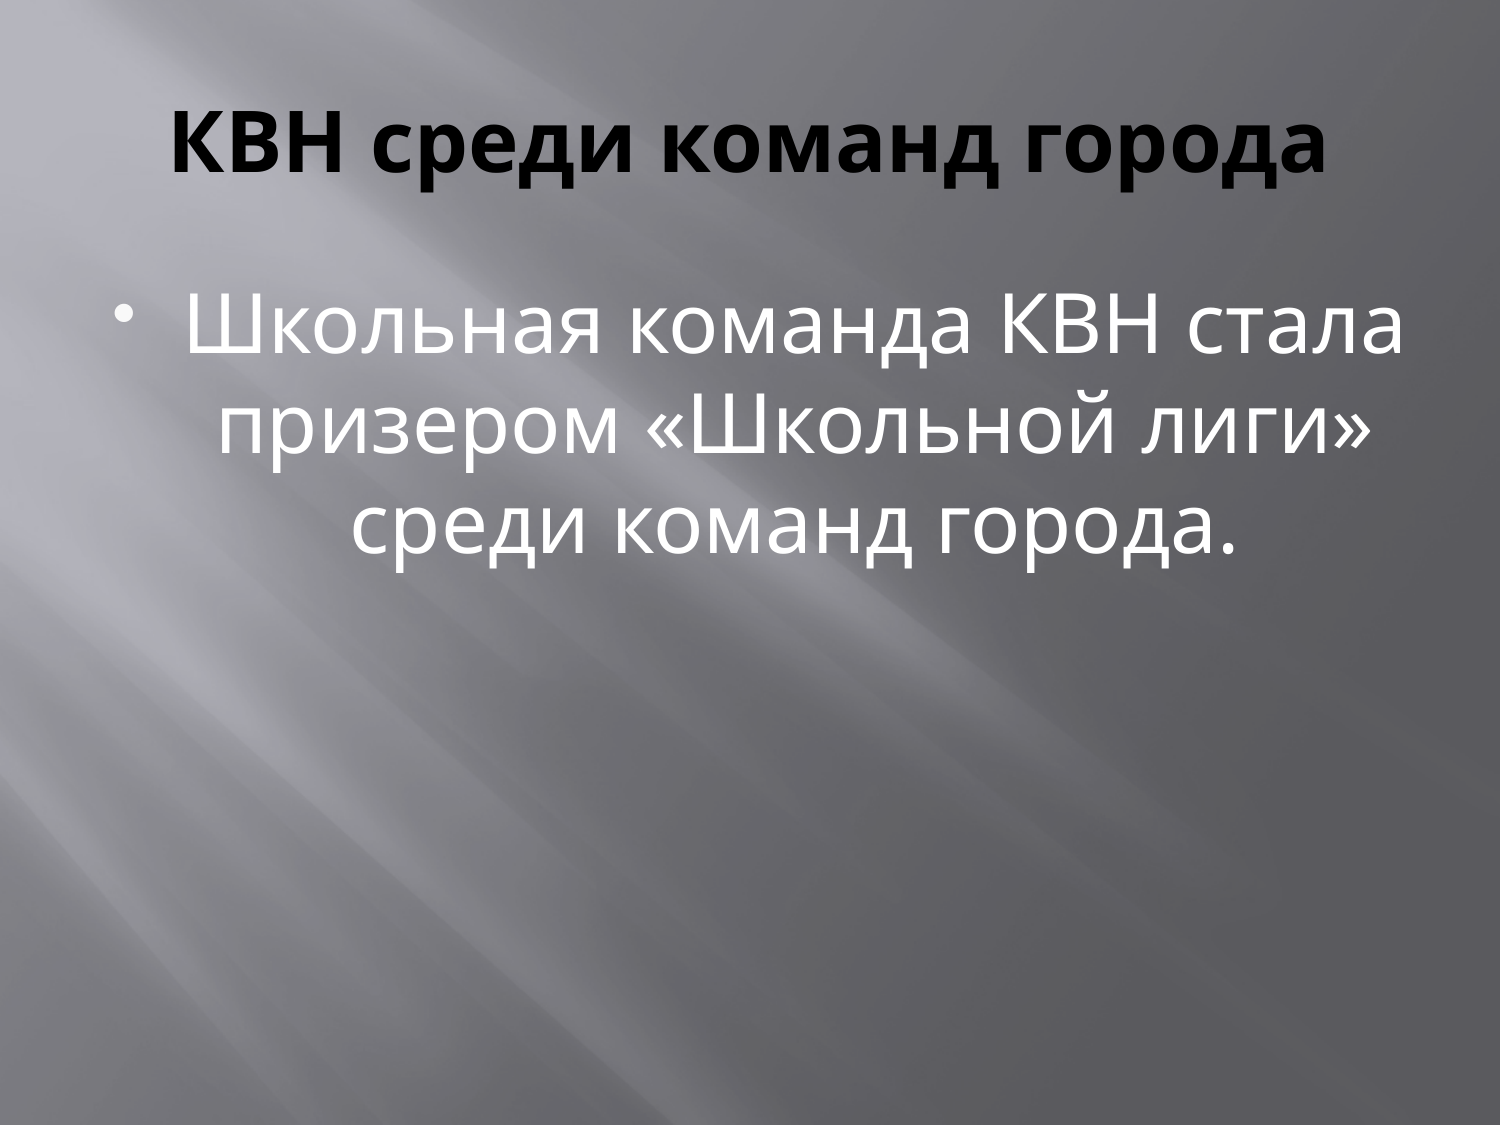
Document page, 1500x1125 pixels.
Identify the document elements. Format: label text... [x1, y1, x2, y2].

title КВН среди команд города [75, 45, 1425, 233]
list Школьная команда КВН стала призером «Школьной лиги» среди команд города. [75, 262, 1425, 1035]
